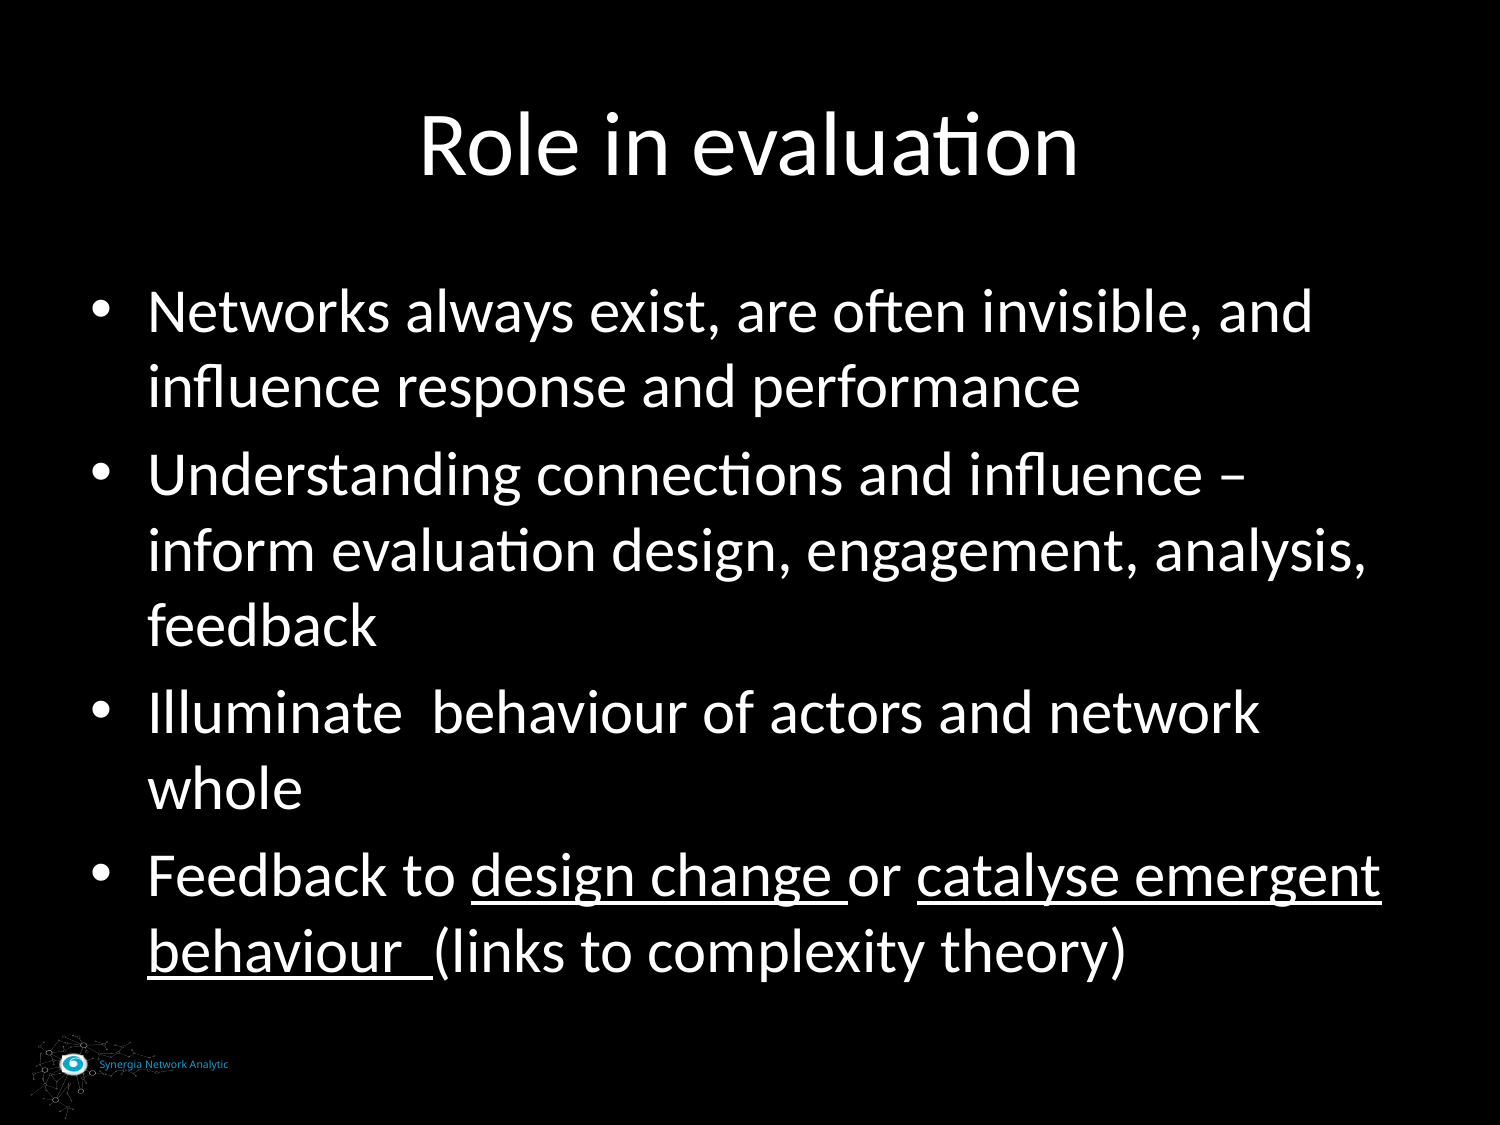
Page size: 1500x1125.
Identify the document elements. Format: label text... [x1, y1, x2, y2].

title Role in evaluation [75, 45, 1425, 233]
list Networks always exist, are often invisible, and influence response and performance Understanding connections and influence – inform evaluation design, engagement, analysis, feedback Illuminate behaviour of actors and network whole Feedback to design change or catalyse emergent behaviour (links to complexity theory) [75, 262, 1425, 1005]
picture [30, 1035, 174, 1119]
